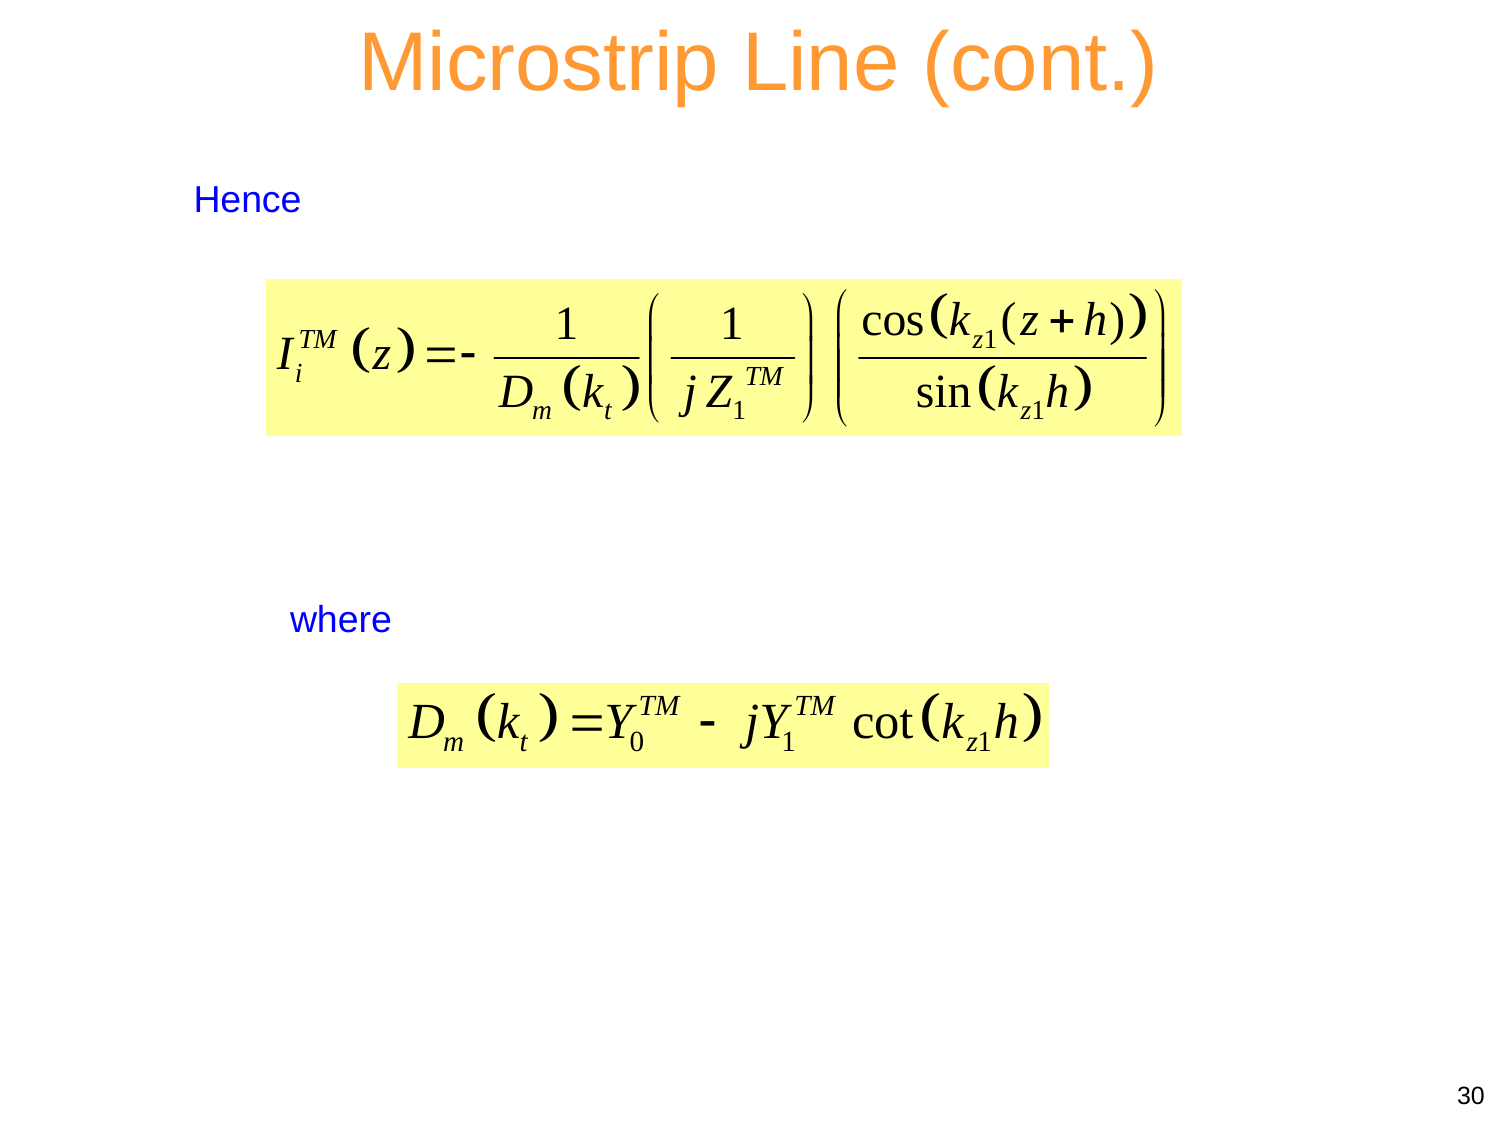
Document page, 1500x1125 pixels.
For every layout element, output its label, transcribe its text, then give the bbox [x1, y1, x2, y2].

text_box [265, 279, 1183, 437]
slide_number 30 [1149, 1065, 1500, 1125]
text_box Microstrip Line (cont.) [249, 0, 1269, 115]
text_box where [275, 587, 407, 648]
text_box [397, 682, 1050, 769]
text_box Hence [178, 167, 333, 227]
